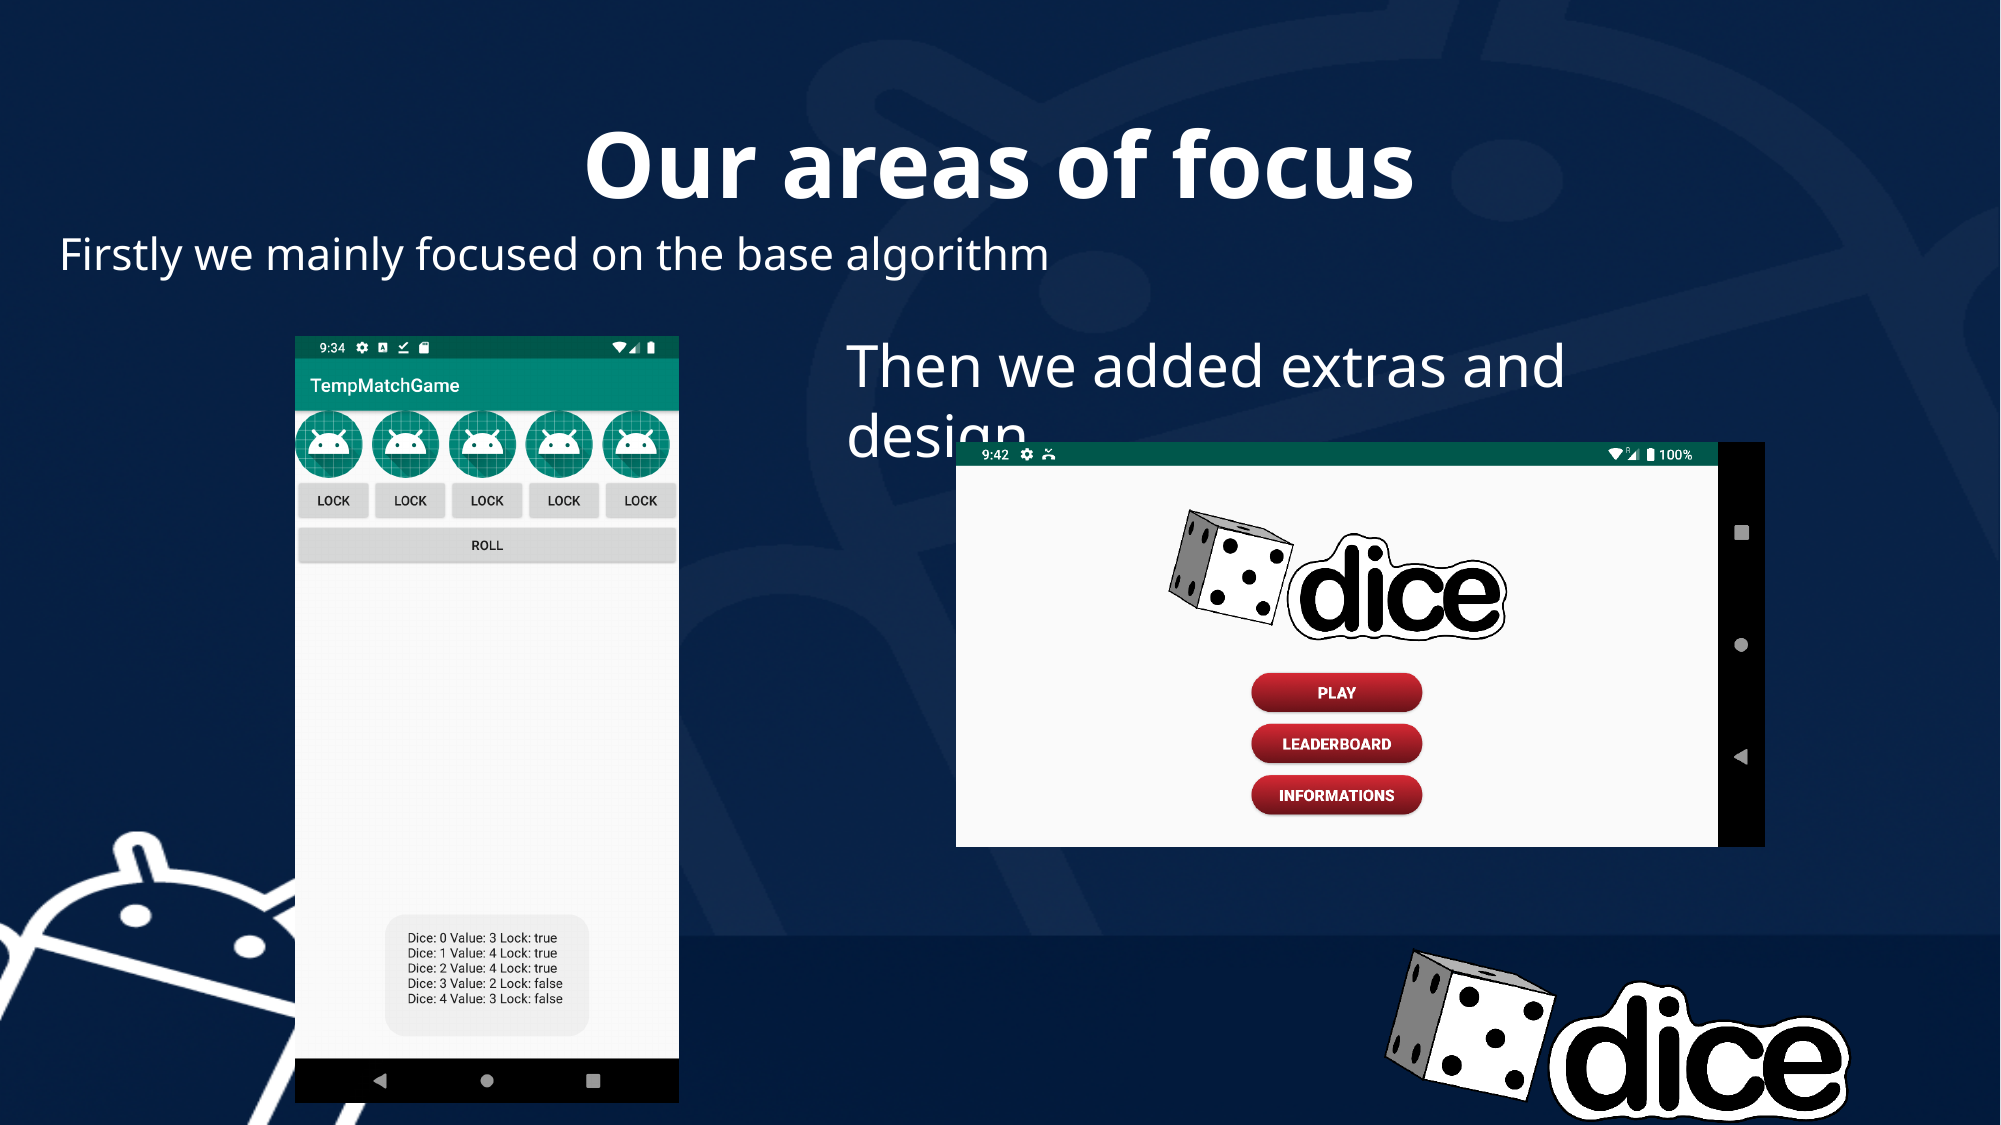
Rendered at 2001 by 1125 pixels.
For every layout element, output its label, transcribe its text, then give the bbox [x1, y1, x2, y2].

picture [0, 0, 2001, 1125]
list Firstly we mainly focused on the base algorithm [43, 225, 1271, 314]
title Our areas of focus [137, 59, 1863, 278]
text_box Then we added extras and design [831, 321, 1744, 476]
